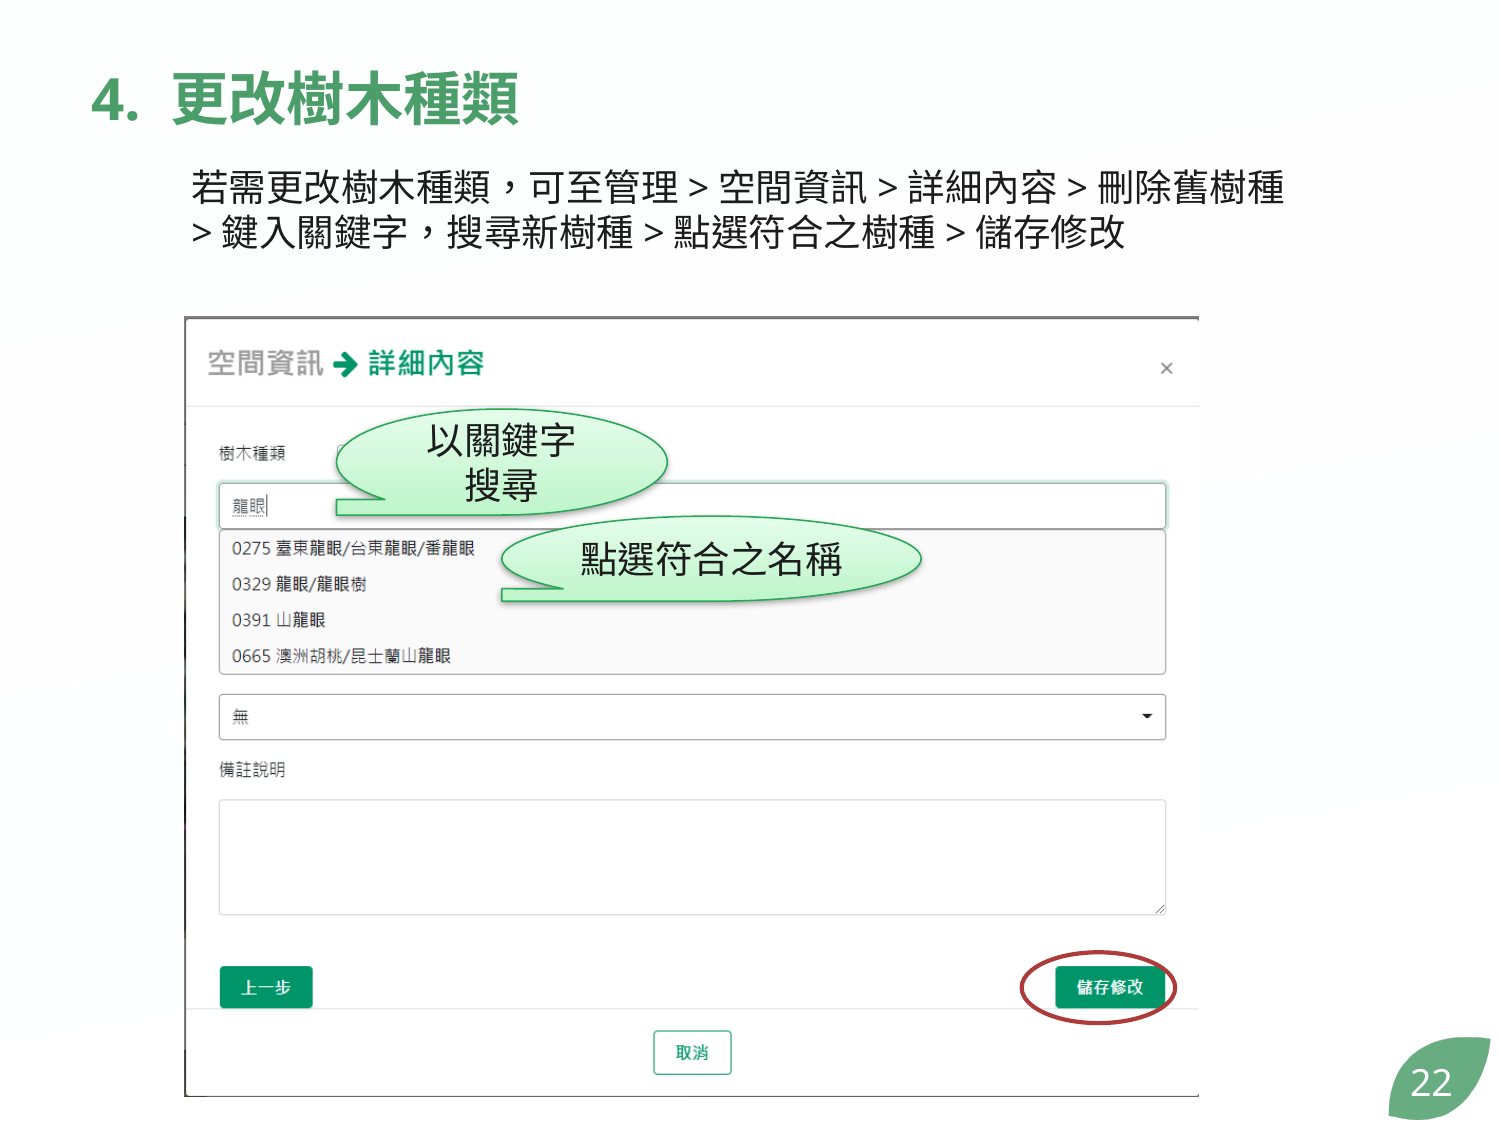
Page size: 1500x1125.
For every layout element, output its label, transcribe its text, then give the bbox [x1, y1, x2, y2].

text_box 若需更改樹木種類，可至管理>空間資訊>詳細內容>刪除舊樹種>鍵入關鍵字，搜尋新樹種>點選符合之樹種>儲存修改 [176, 156, 1311, 262]
picture [183, 316, 1200, 1098]
picture [1368, 1011, 1500, 1125]
list 4. 更改樹木種類 [76, 54, 1411, 173]
slide_number 22 [1395, 1051, 1484, 1104]
